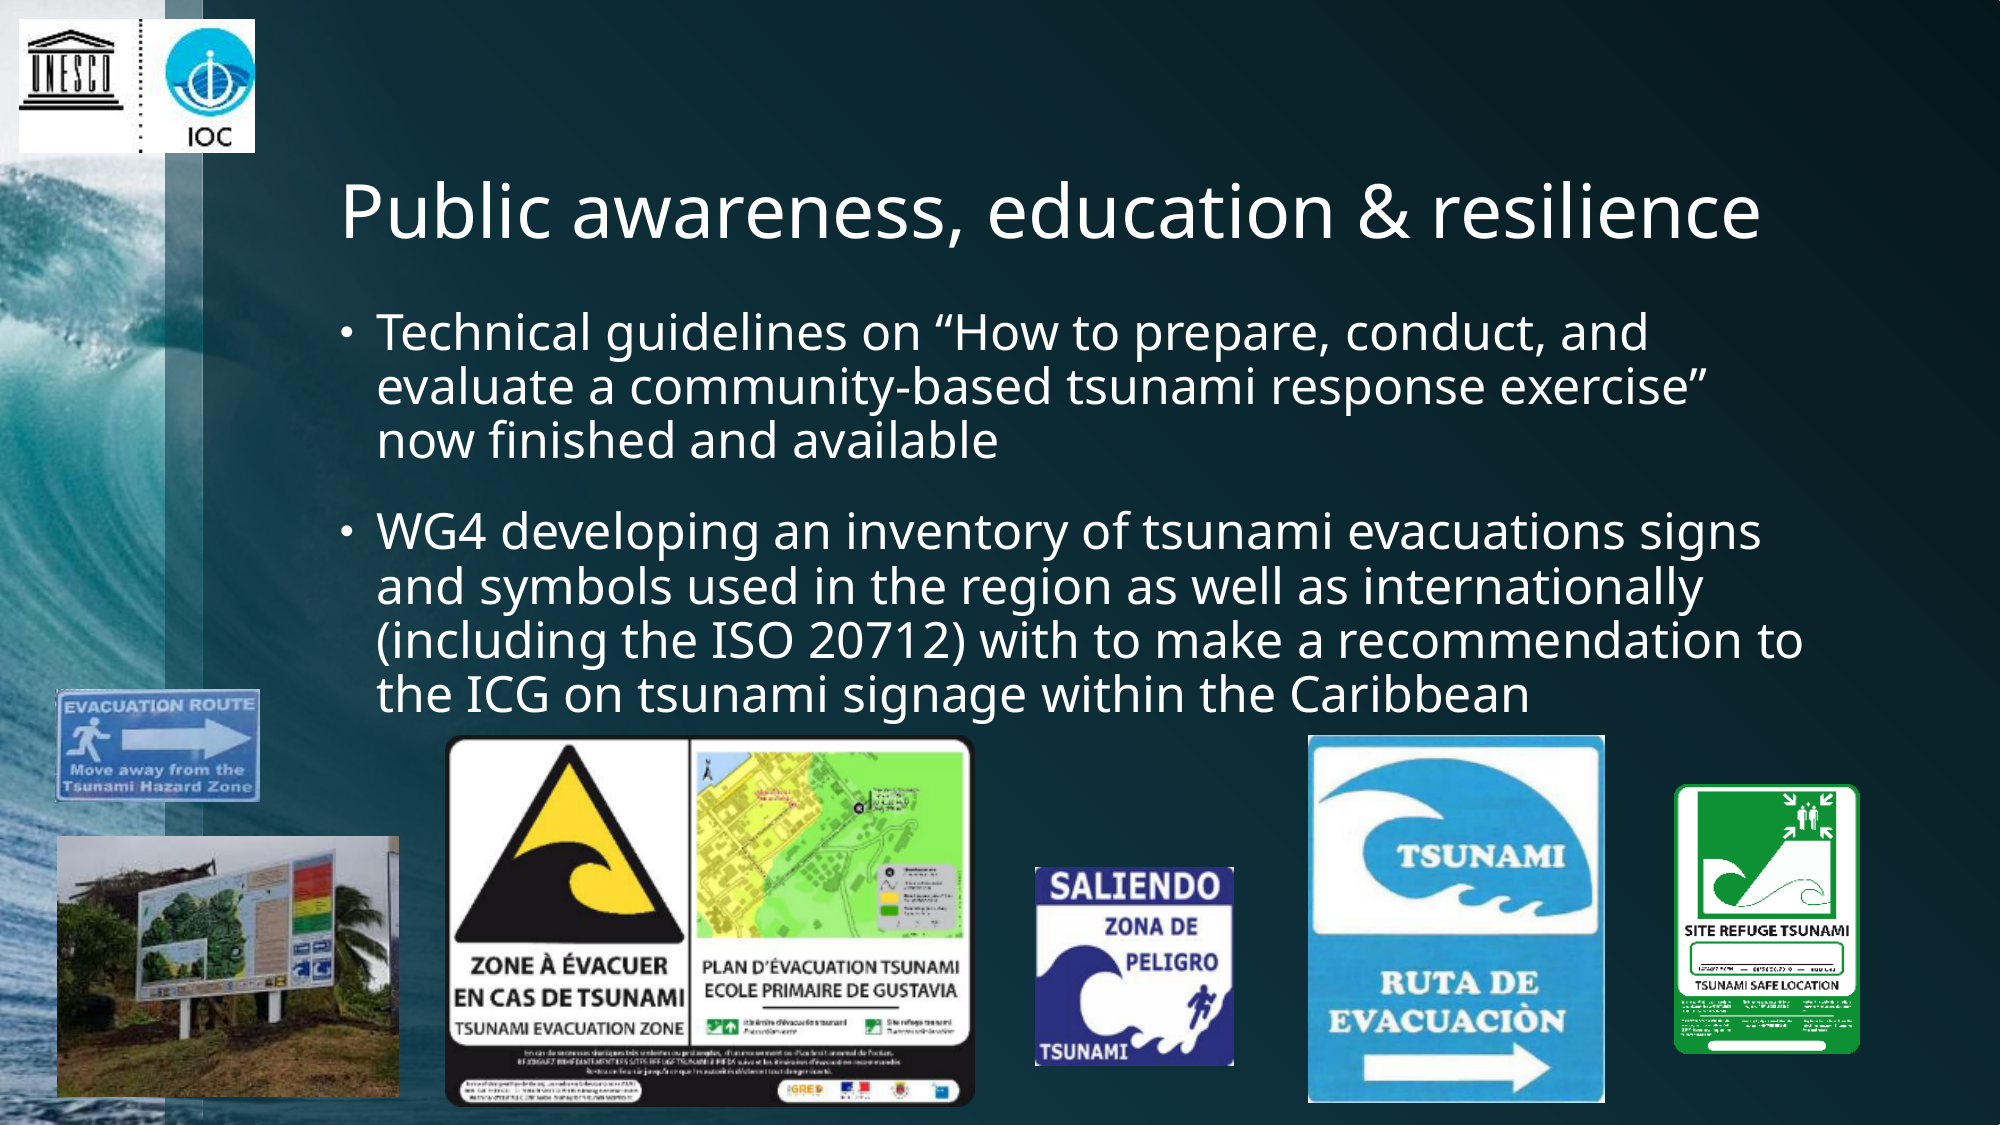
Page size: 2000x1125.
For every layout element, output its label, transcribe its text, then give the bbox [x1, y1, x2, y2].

picture [0, 0, 2000, 1125]
title Public awareness, education & resilience [324, 62, 1825, 263]
list Technical guidelines on “How to prepare, conduct, and evaluate a community-based tsunami response exercise” now finished and available WG4 developing an inventory of tsunami evacuations signs and symbols used in the region as well as internationally (including the ISO 20712) with to make a recommendation to the ICG on tsunami signage within the Caribbean [324, 299, 1825, 1025]
